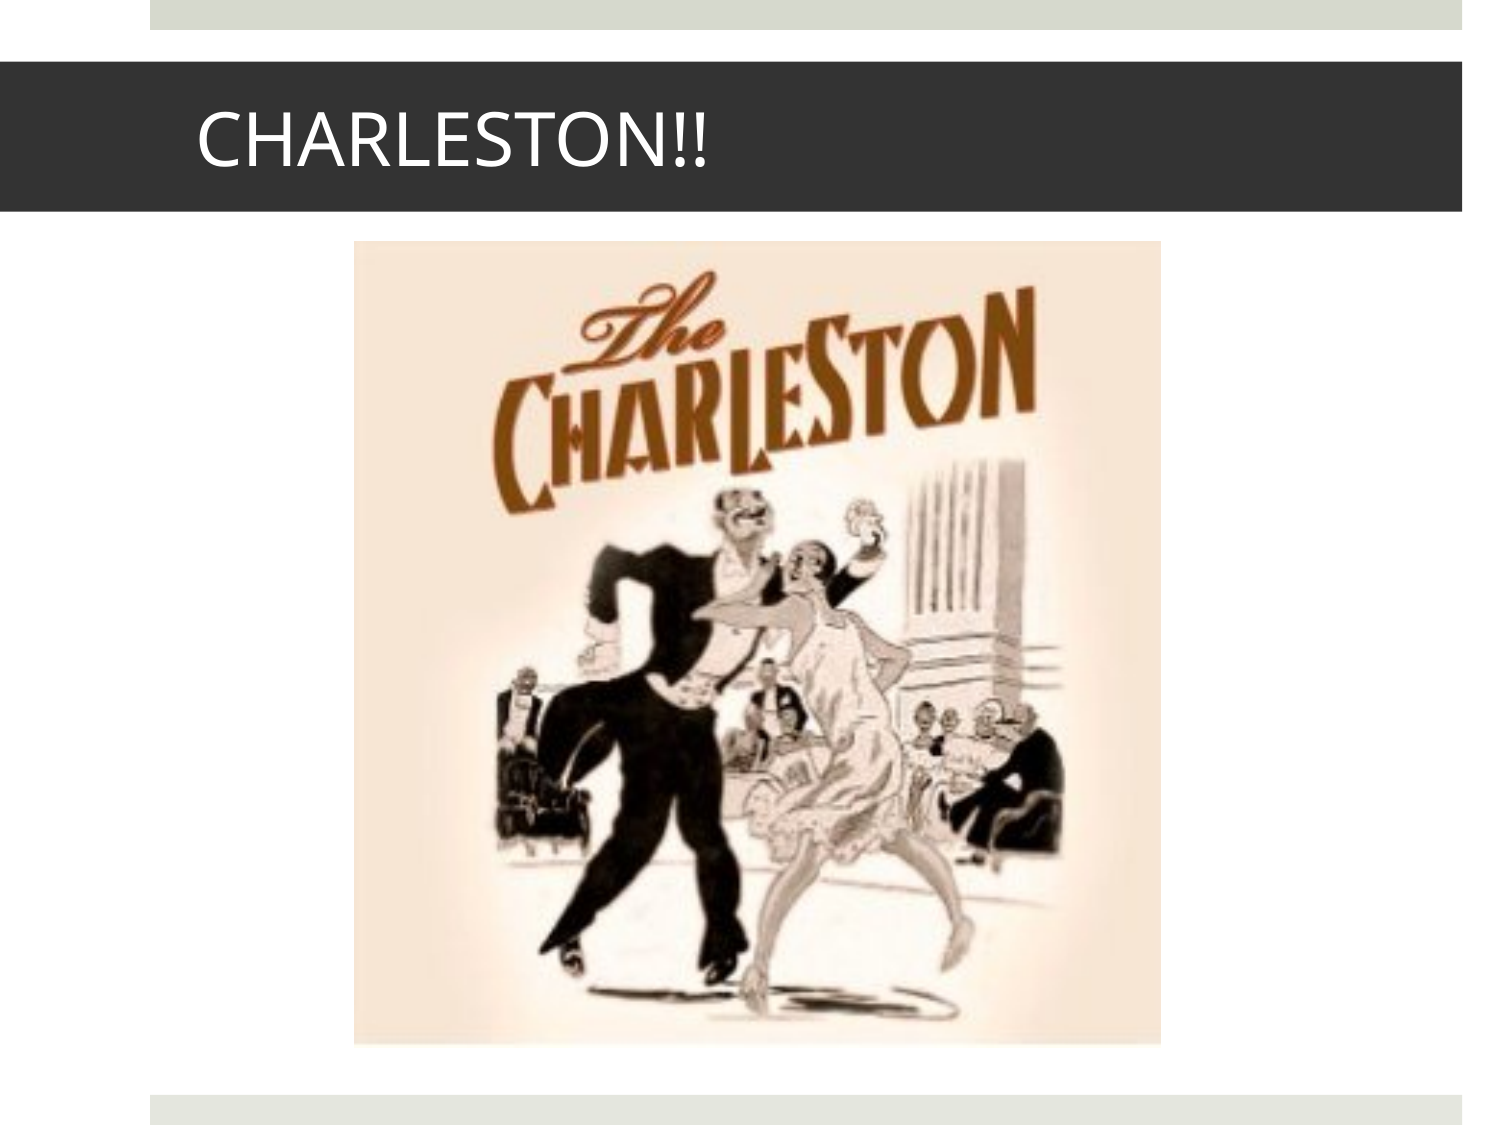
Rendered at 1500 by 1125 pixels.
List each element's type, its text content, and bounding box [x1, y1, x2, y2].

title CHARLESTON!! [0, 61, 1463, 212]
picture [353, 241, 1162, 1049]
